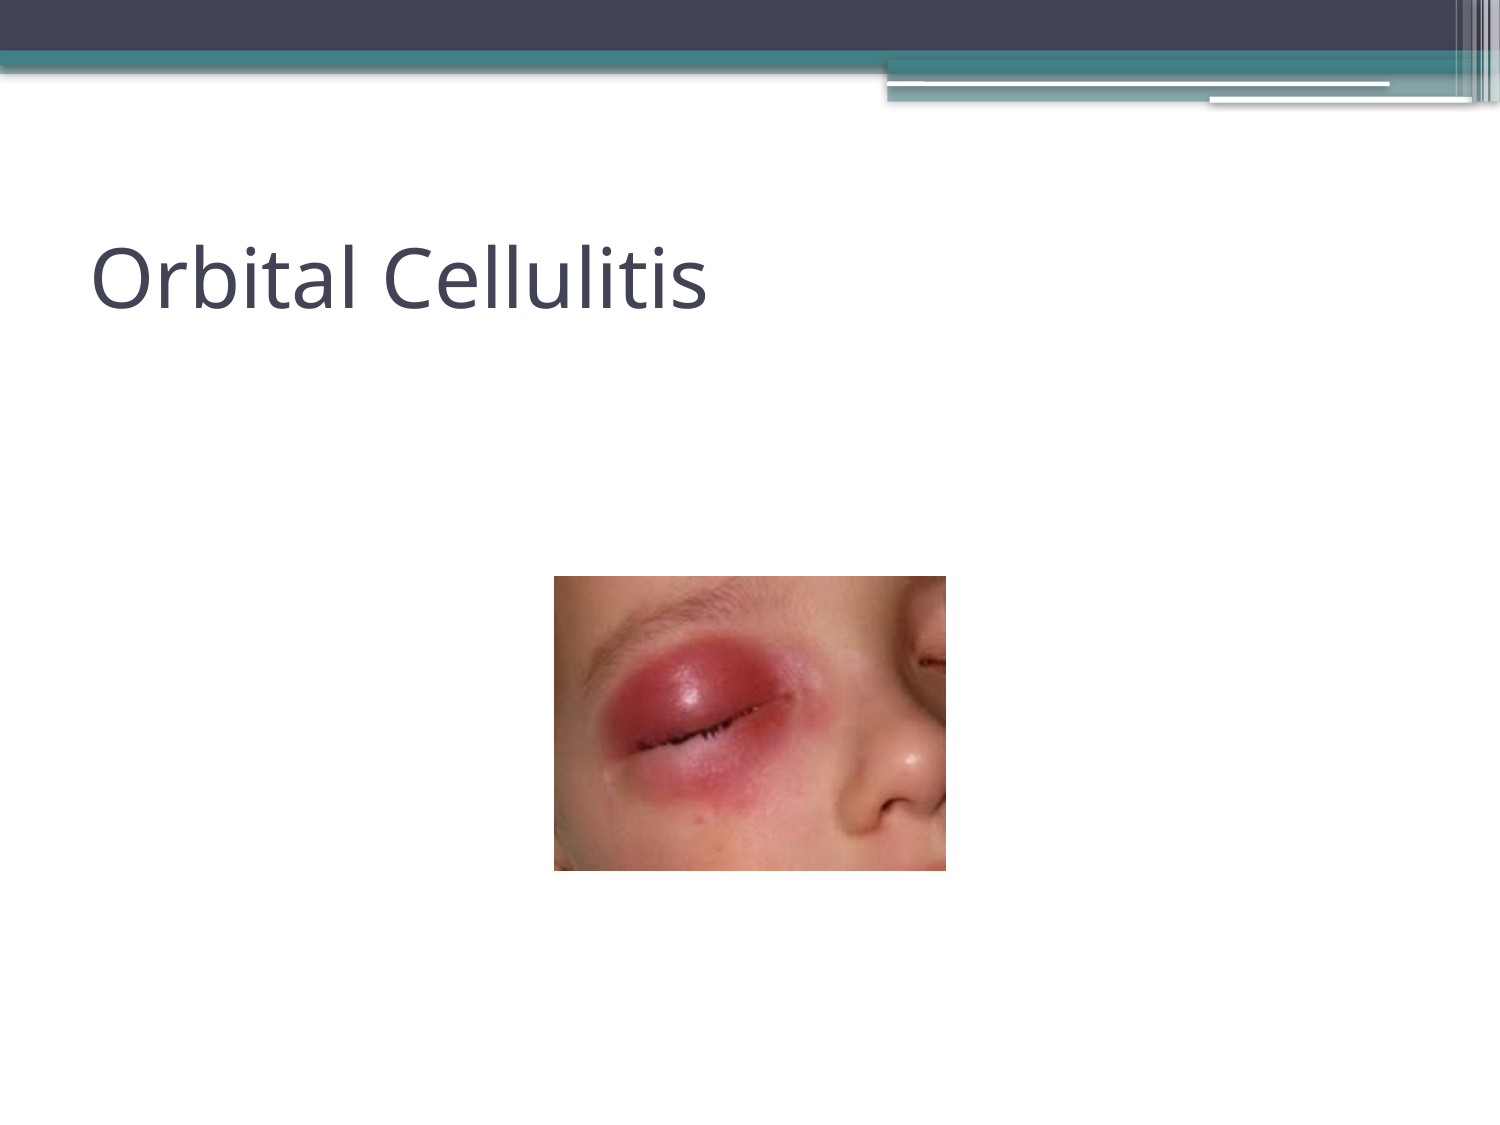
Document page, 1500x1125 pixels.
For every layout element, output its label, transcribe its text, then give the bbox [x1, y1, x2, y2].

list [554, 576, 946, 871]
title Orbital Cellulitis [75, 187, 1425, 363]
